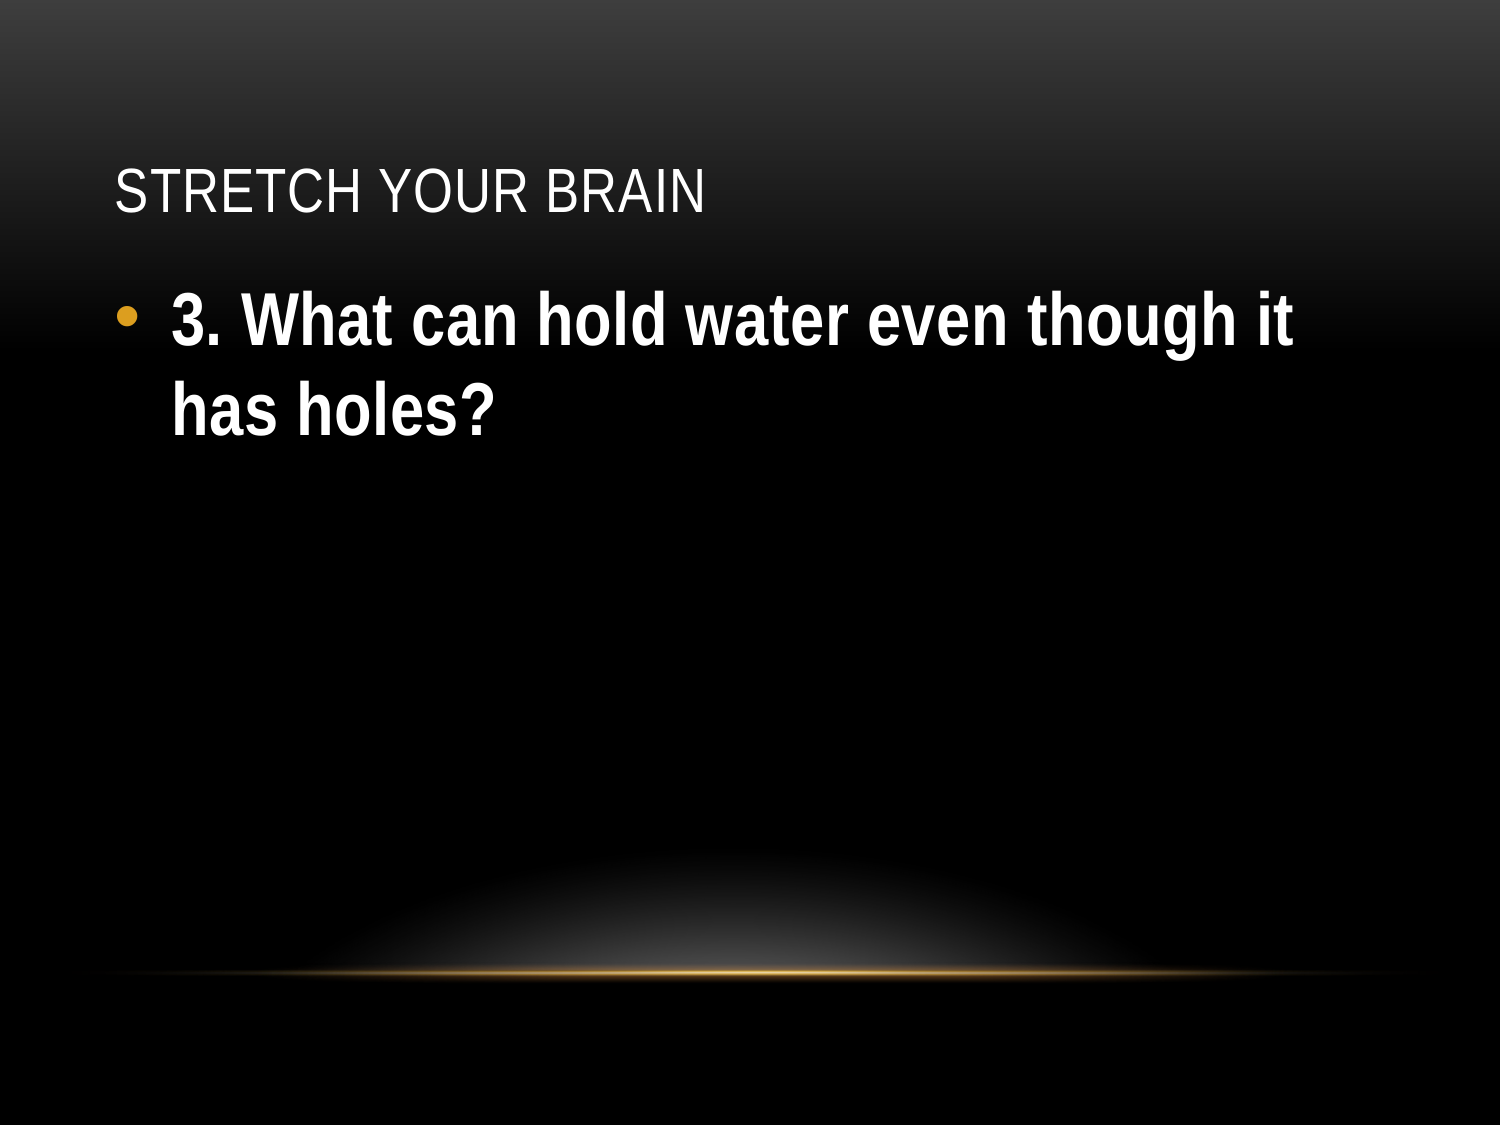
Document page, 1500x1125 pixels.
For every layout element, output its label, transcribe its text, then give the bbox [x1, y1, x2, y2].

list 3. What can hold water even though it has holes? [99, 262, 1400, 938]
title Stretch your brain [99, 45, 1400, 233]
picture [0, 0, 1500, 1125]
